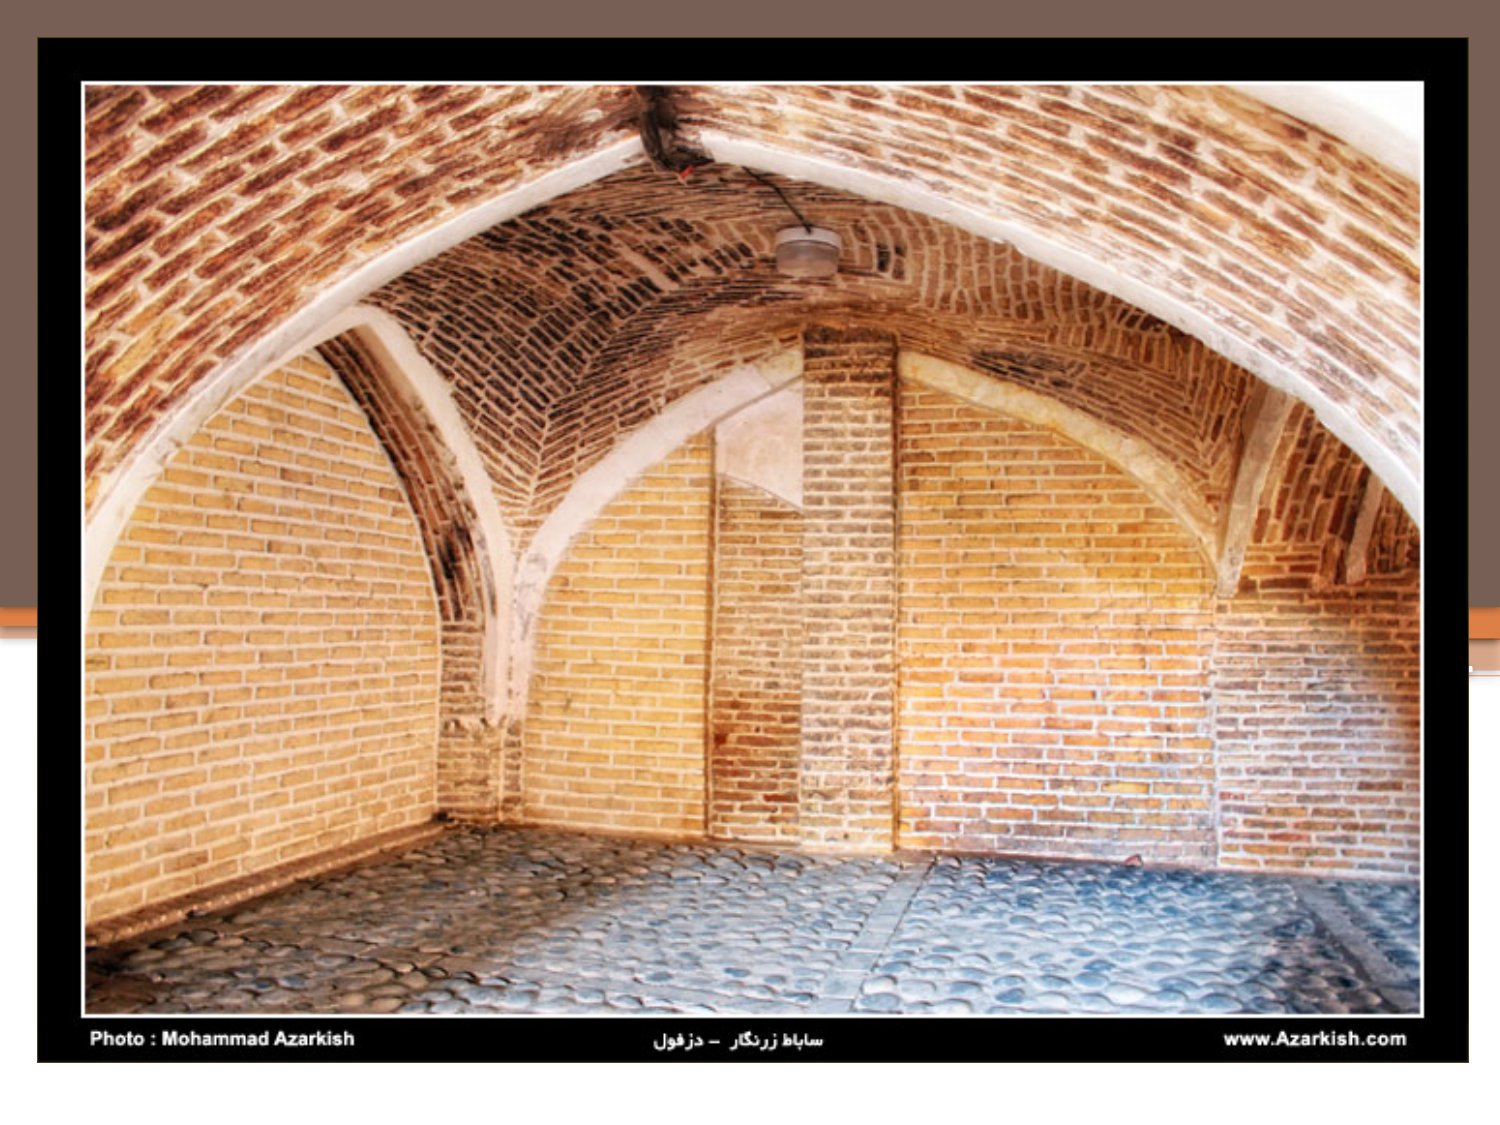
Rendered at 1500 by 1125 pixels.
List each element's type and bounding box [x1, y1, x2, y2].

picture [37, 37, 1469, 1063]
